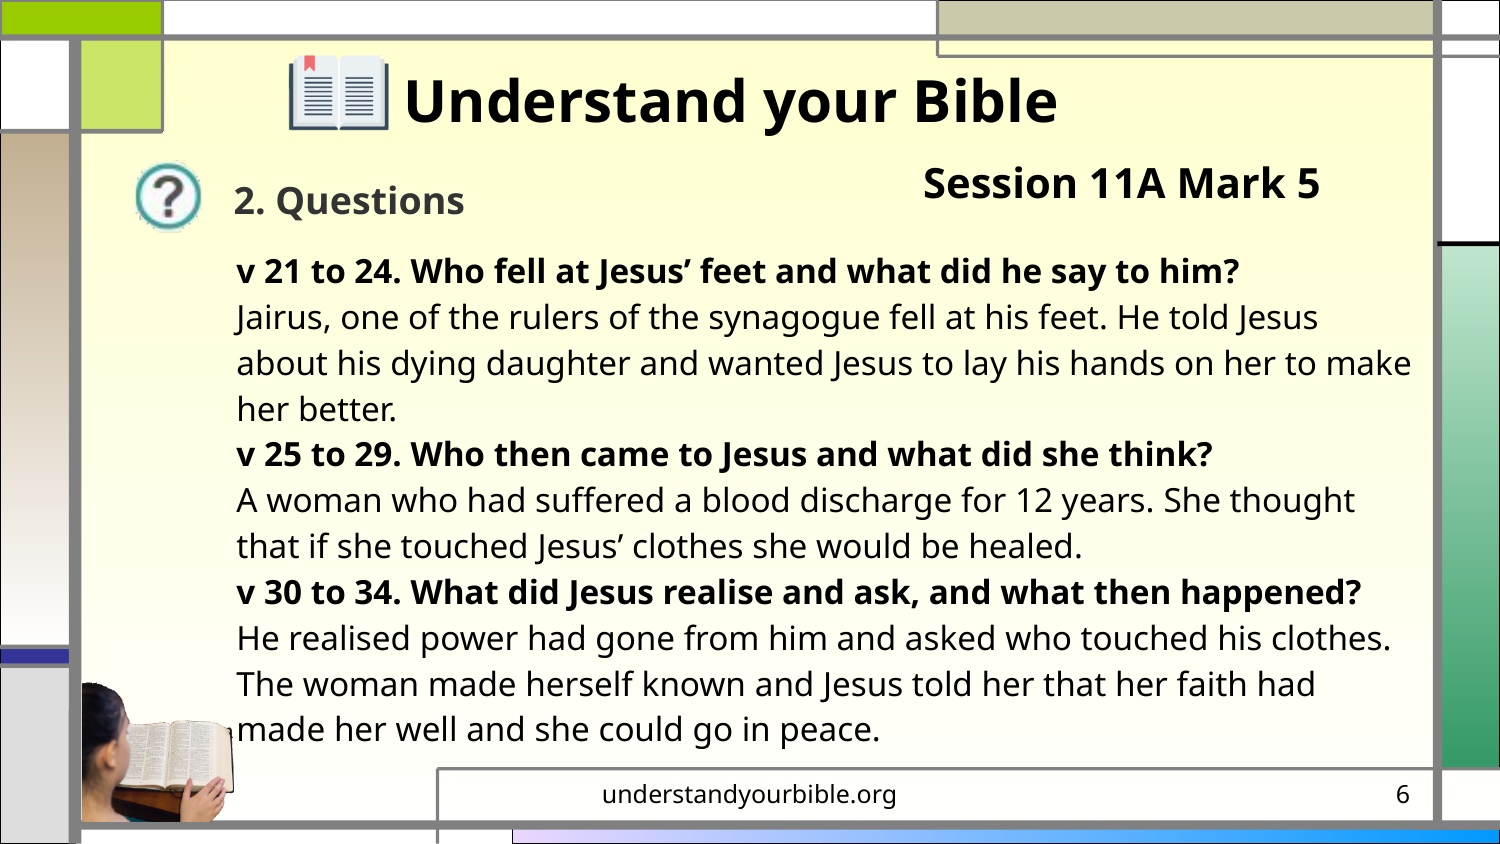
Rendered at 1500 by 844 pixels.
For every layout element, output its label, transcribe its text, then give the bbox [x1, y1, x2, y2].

text_box 2. Questions [218, 169, 491, 237]
picture [81, 682, 235, 822]
text_box Understand your Bible [276, 16, 1187, 182]
picture [280, 47, 395, 138]
text_box Session 11A Mark 5 [820, 131, 1424, 233]
text_box v 21 to 24. Who fell at Jesus’ feet and what did he say to him? Jairus, one of the rulers of the synagogue fell at his feet. He told Jesus about his dying daughter and wanted Jesus to lay his hands on her to make her better. v 25 to 29. Who then came to Jesus and what did she think? A woman who had suffered a blood discharge for 12 years. She thought that if she touched Jesus’ clothes she would be healed. v 30 to 34. What did Jesus realise and ask, and what then happened? He realised power had gone from him and asked who touched his clothes. The woman made herself known and Jesus told her that her faith had made her well and she could go in peace. [221, 236, 1430, 844]
picture [130, 159, 209, 238]
